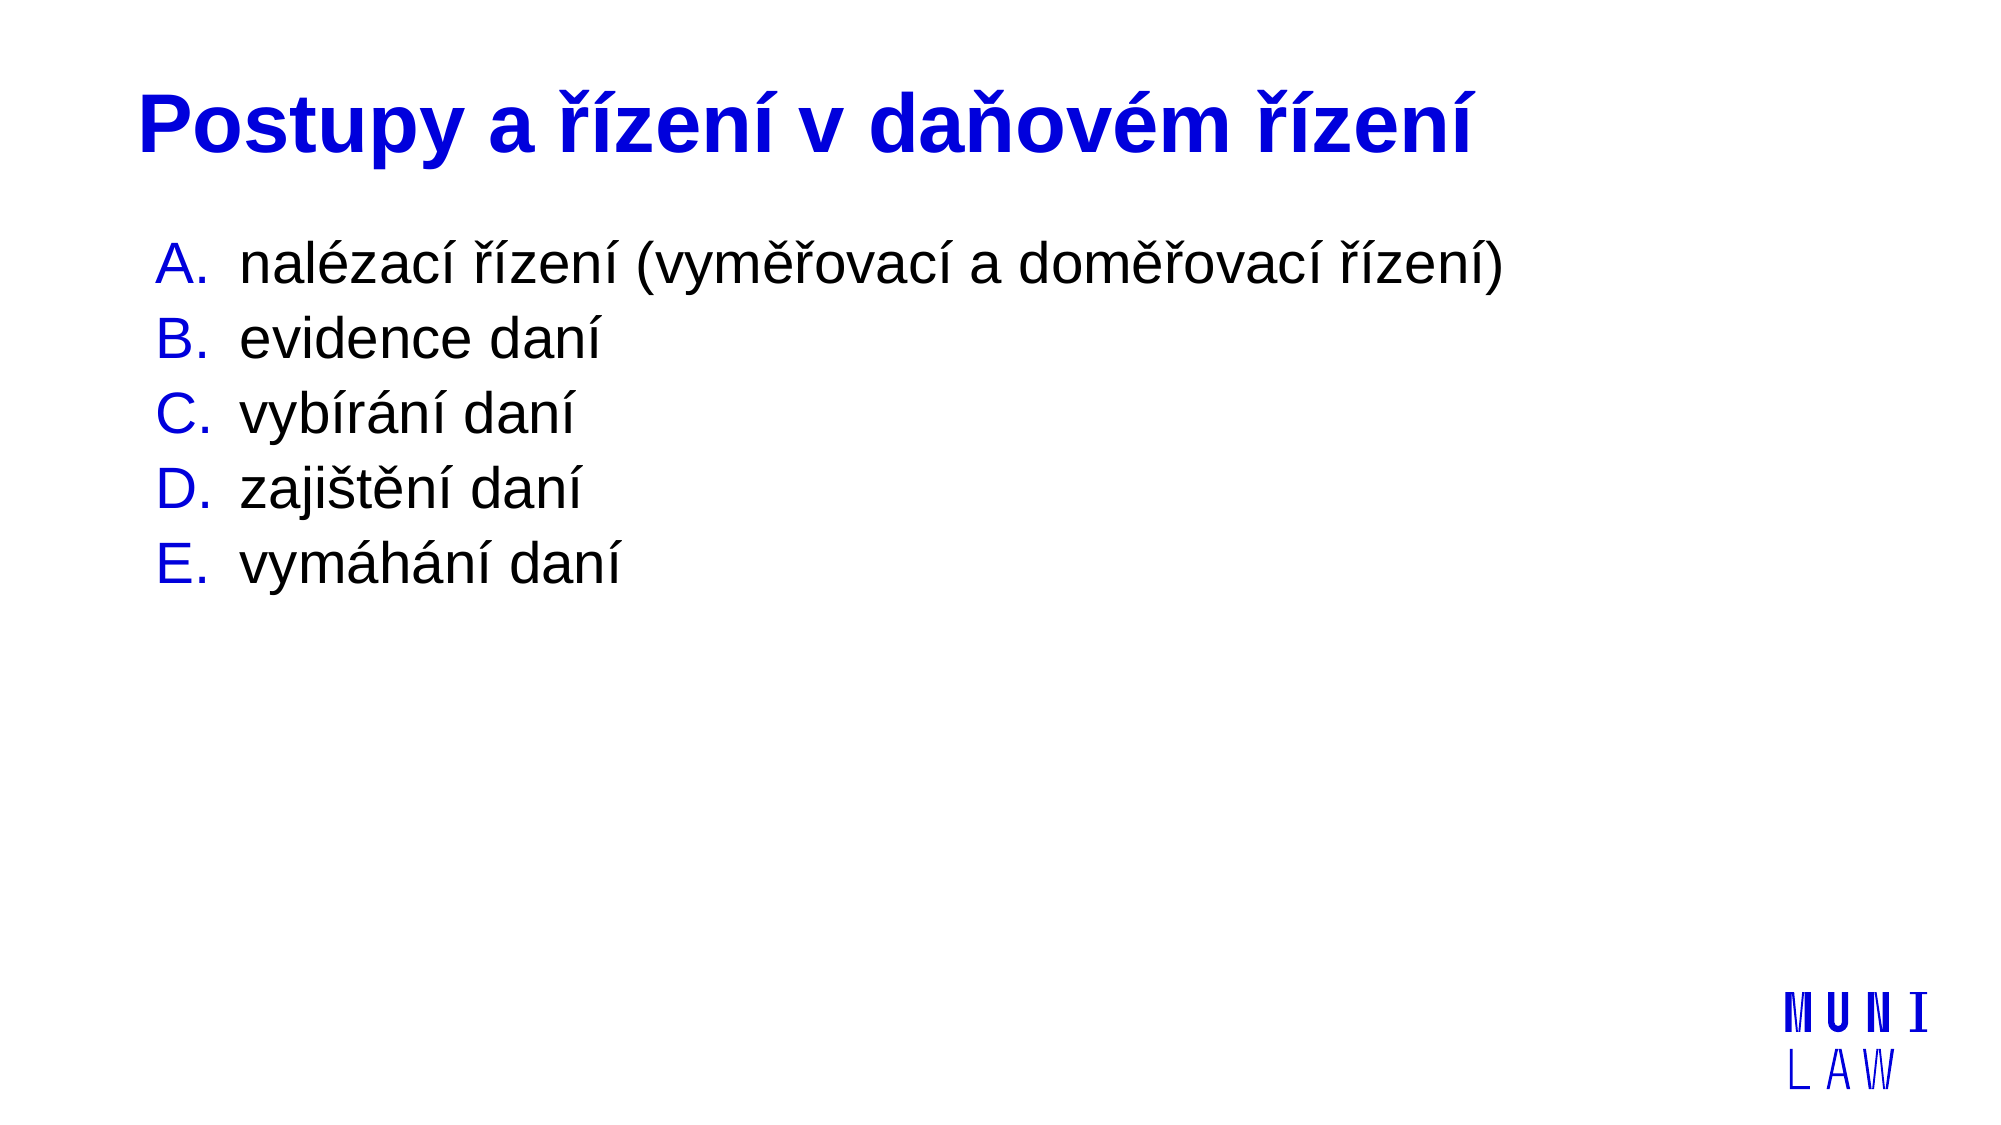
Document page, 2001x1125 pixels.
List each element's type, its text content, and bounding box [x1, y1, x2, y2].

slide_number [1412, 1042, 1863, 1103]
title Postupy a řízení v daňovém řízení [137, 2, 1863, 220]
list nalézací řízení (vyměřovací a doměřovací řízení) evidence daní vybírání daní zajištění daní vymáhání daní [137, 220, 1863, 905]
